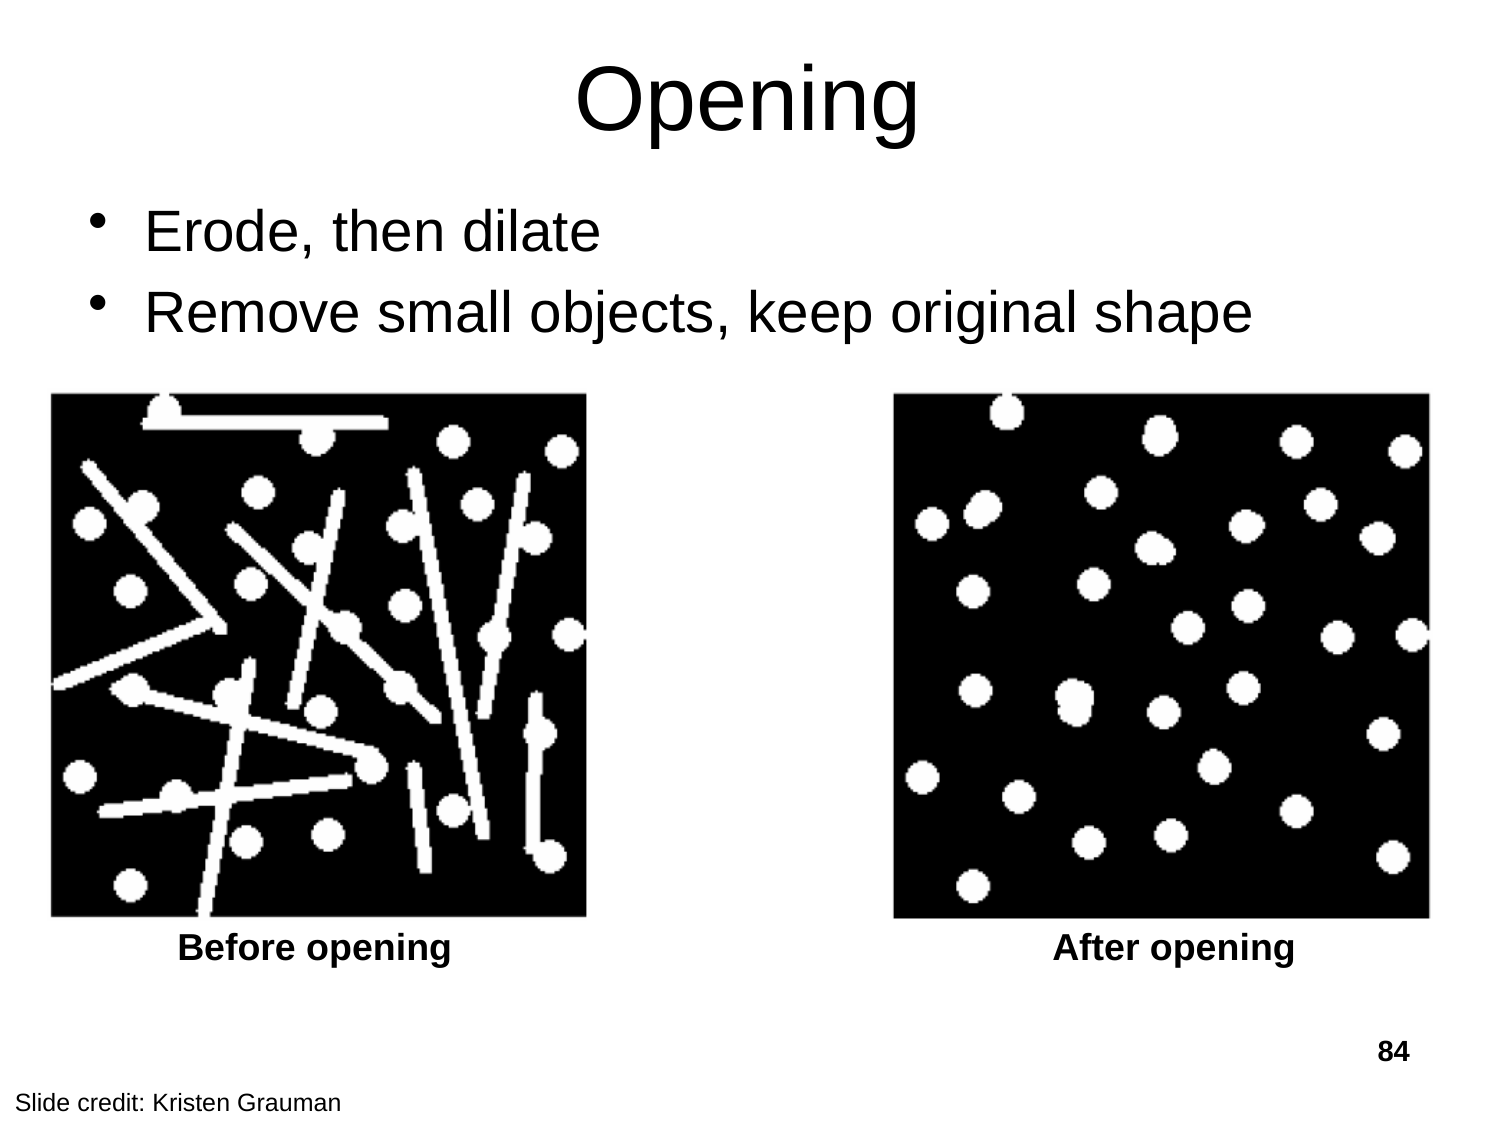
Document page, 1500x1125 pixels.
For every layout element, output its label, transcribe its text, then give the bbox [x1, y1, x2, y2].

list Erode, then dilate Remove small objects, keep original shape [72, 184, 1424, 371]
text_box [37, 373, 1500, 977]
text_box Slide credit: Kristen Grauman [0, 1079, 688, 1125]
slide_number 84 [1074, 1024, 1426, 1103]
title Opening [72, 0, 1424, 184]
